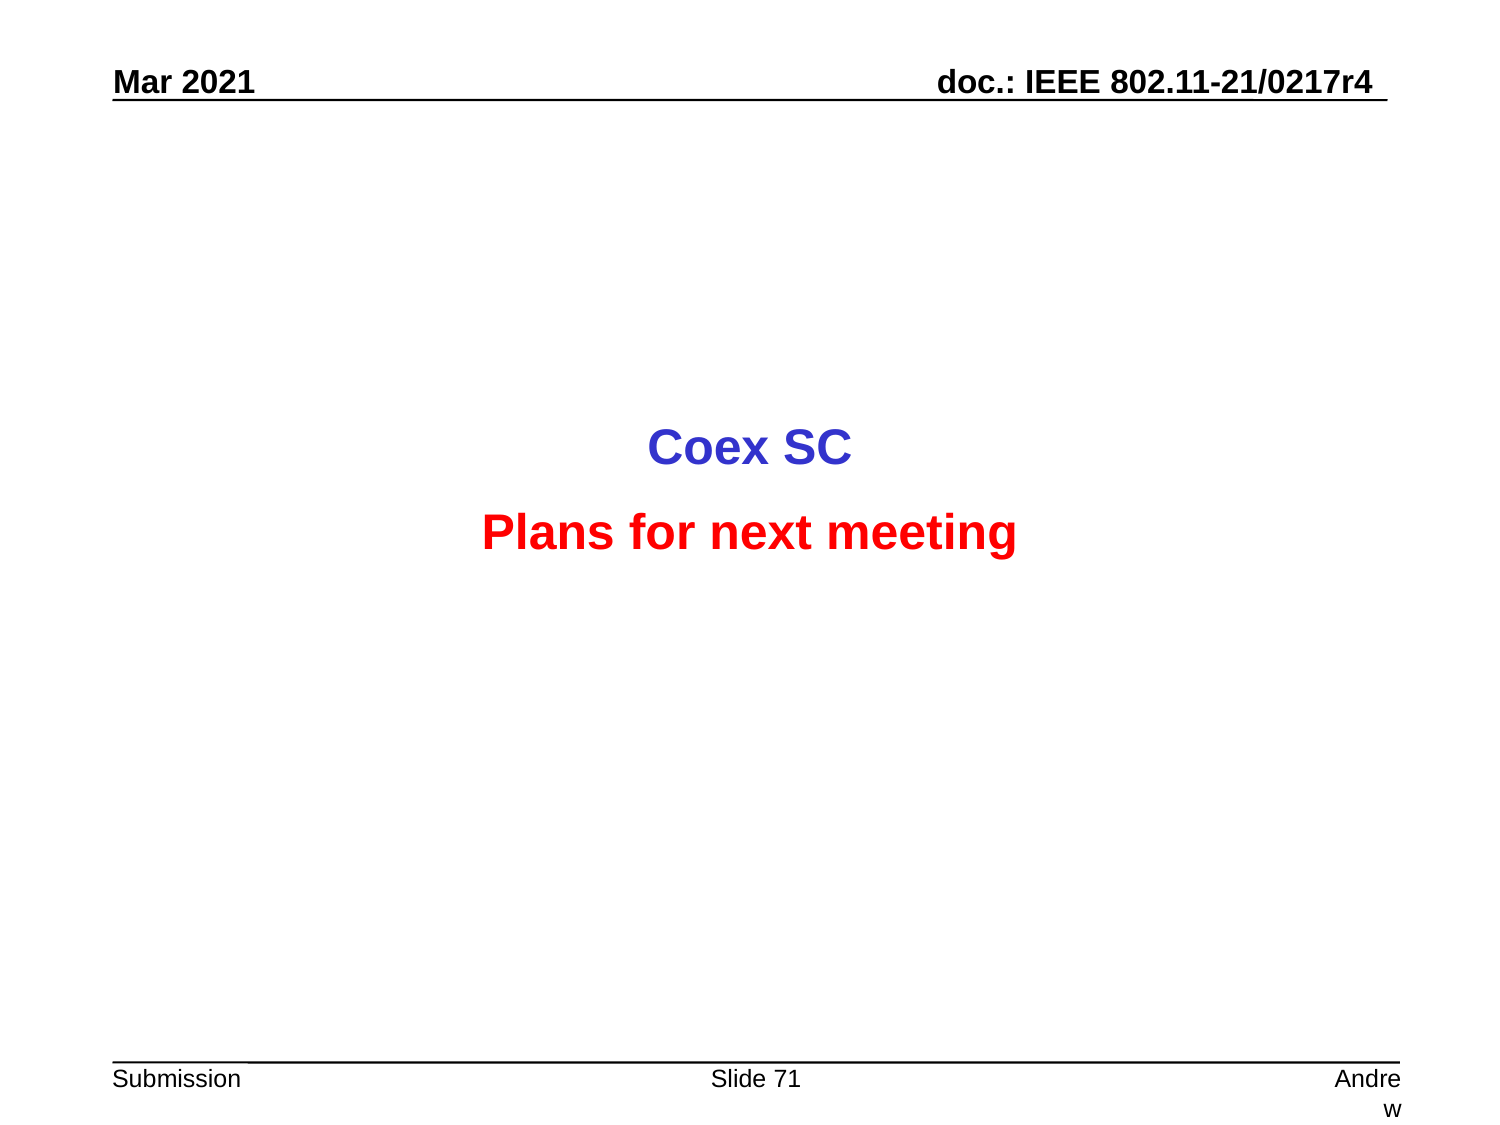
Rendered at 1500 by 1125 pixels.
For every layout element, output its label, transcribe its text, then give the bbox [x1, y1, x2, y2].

footer Andrew Myles, Cisco [1320, 1061, 1402, 1093]
slide_number Slide 71 [709, 1061, 803, 1093]
list Coex SC Plans for next meeting [112, 324, 1388, 650]
